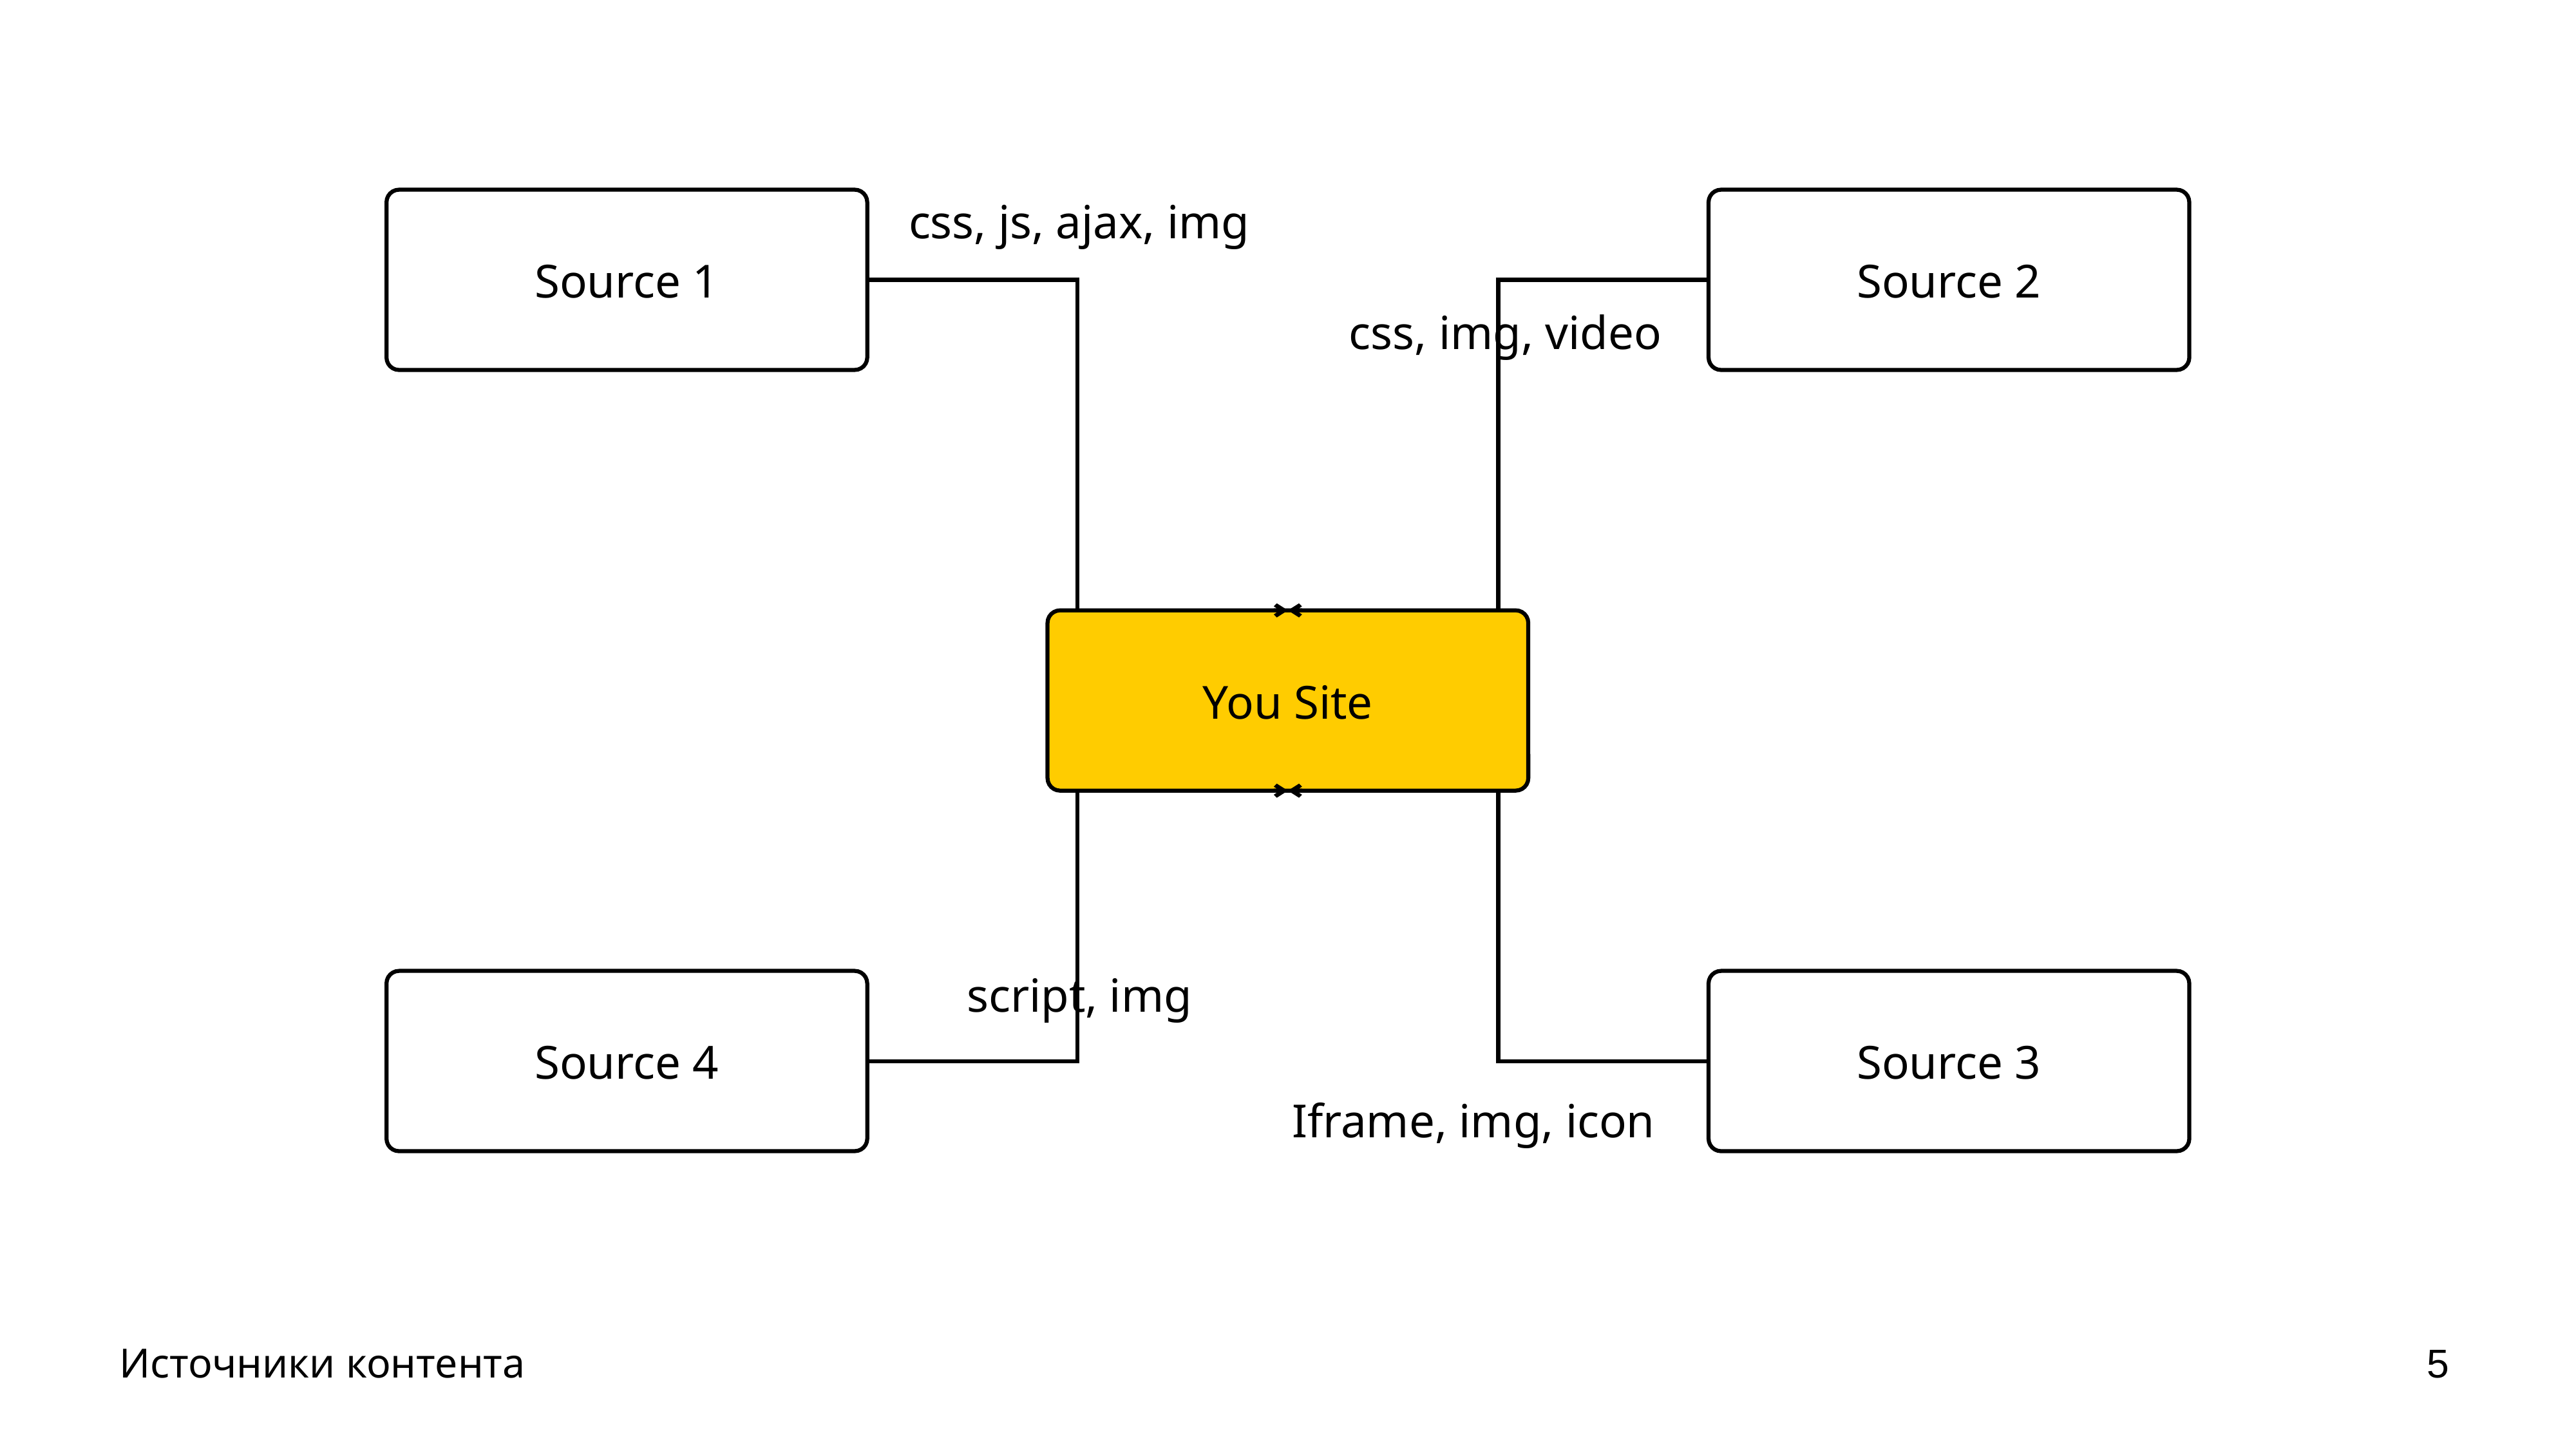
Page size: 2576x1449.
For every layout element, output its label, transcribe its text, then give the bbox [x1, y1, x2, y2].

slide_number 5 [2334, 1341, 2459, 1383]
footer Источники контента [119, 1341, 2174, 1383]
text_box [386, 188, 2190, 1160]
